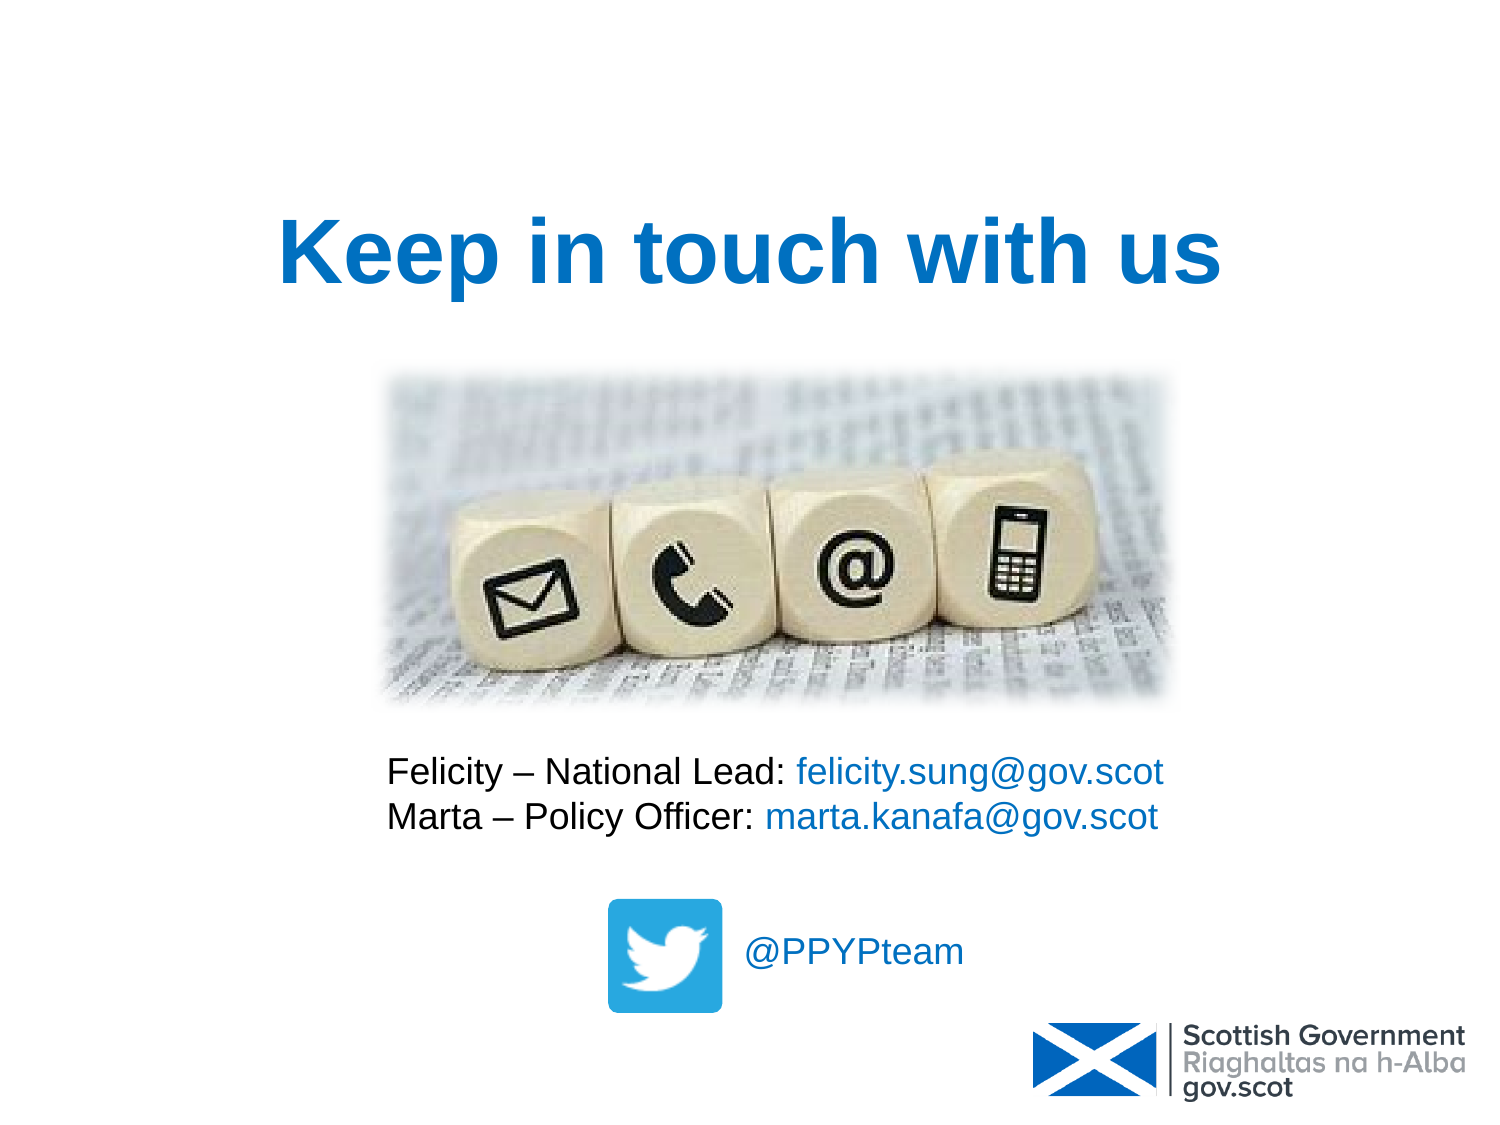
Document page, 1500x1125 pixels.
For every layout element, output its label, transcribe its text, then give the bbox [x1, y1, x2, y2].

picture [607, 898, 723, 1014]
title Keep in touch with us [76, 137, 1426, 357]
picture [1033, 1023, 1465, 1102]
text_box Felicity – National Lead: felicity.sung@gov.scot Marta – Policy Officer: marta.kanafa@gov.scot @PPYPteam [371, 739, 1214, 980]
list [371, 358, 1181, 713]
